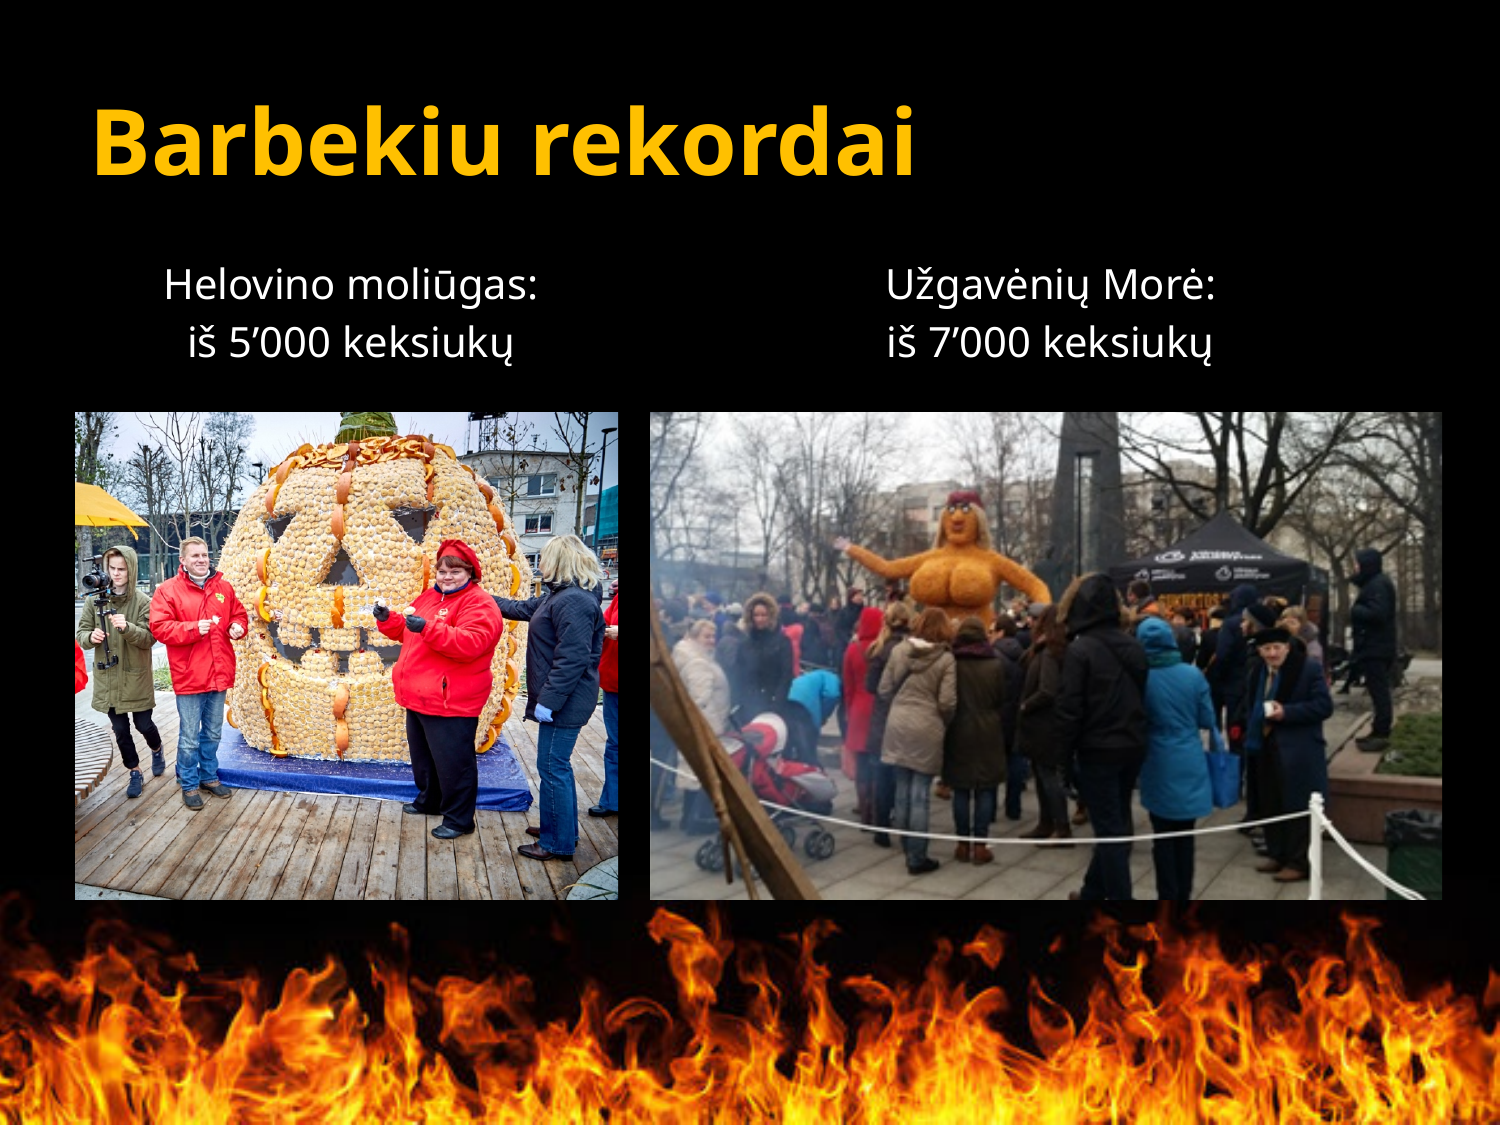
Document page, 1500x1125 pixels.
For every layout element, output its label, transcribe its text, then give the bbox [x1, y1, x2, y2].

list Helovino moliūgas: iš 5’000 keksiukų [50, 249, 663, 413]
picture [0, 411, 1500, 1125]
list Užgavėnių Morė: iš 7’000 keksiukų [749, 249, 1363, 411]
title Barbekiu rekordai [75, 44, 1425, 233]
